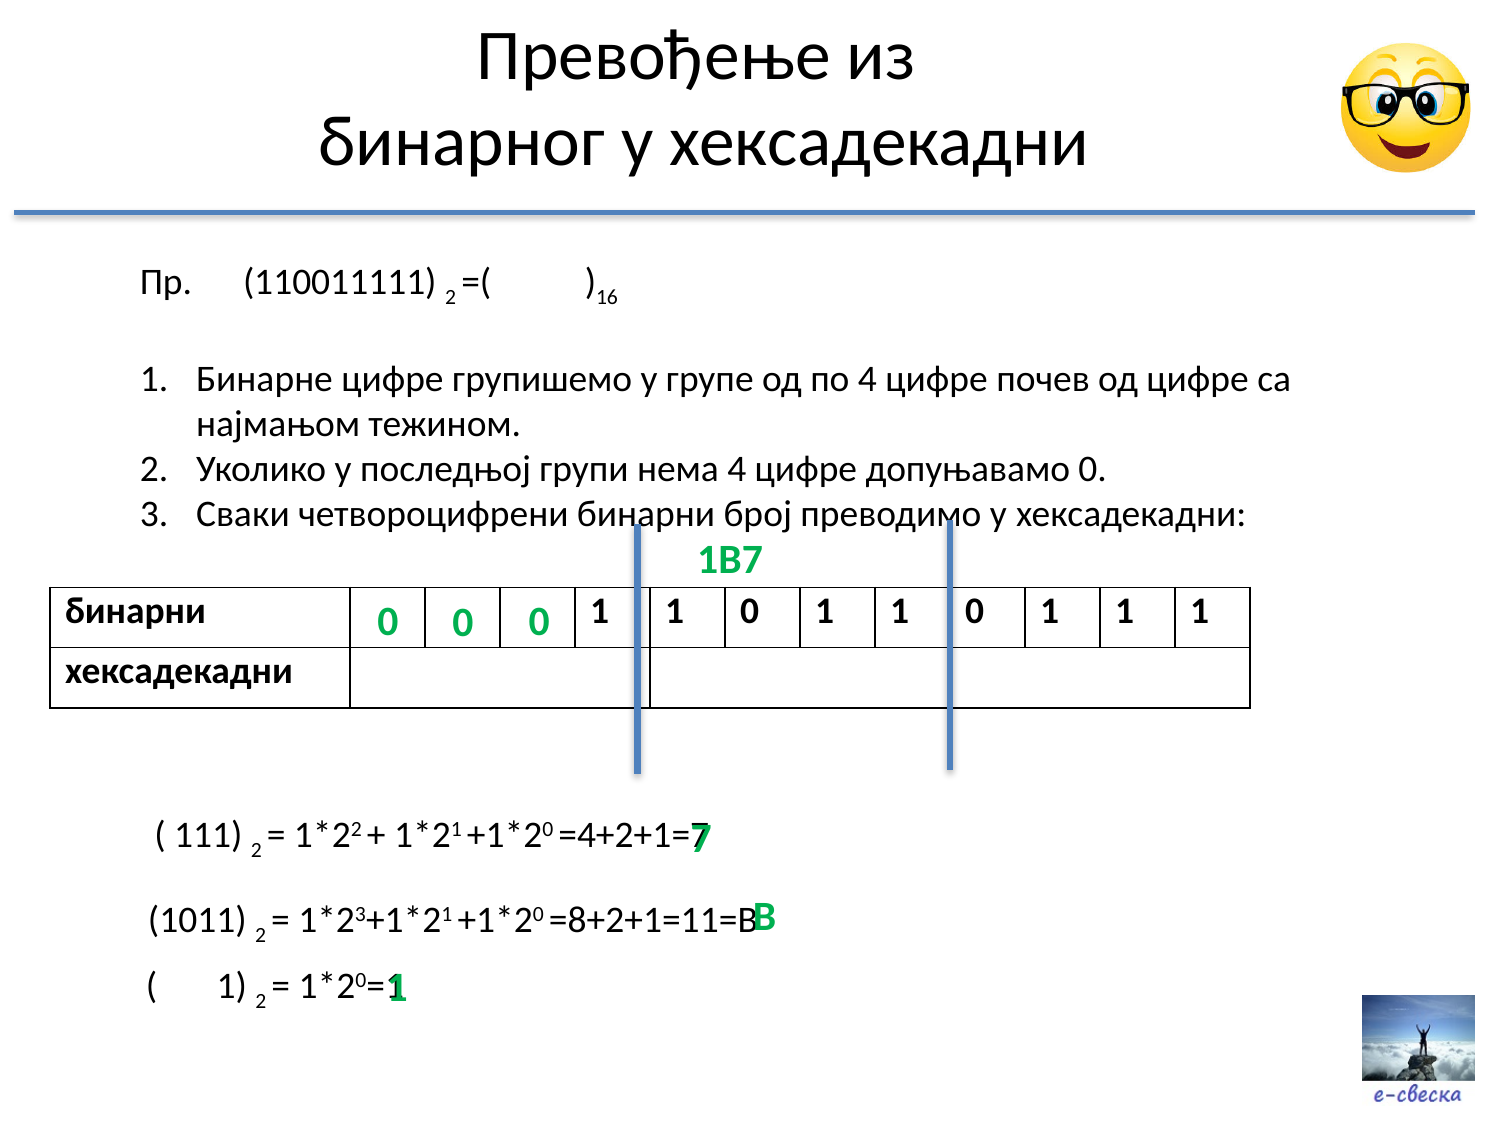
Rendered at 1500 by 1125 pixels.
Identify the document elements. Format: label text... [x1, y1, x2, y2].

table_header 1 [1176, 588, 1249, 647]
table_header 0 [726, 589, 799, 647]
text_box 0 [513, 586, 558, 651]
table_header 1 [651, 588, 724, 647]
table_header 1 [876, 588, 942, 647]
table_header [558, 588, 574, 647]
text_box 1 [371, 952, 416, 1018]
text_box Пр. (110011111) 2 =( )16 Бинарне цифре групишемо у групе од по 4 цифре почев од цифре са најмањом тежином. Уколико у последњој групи нема 4 цифре допуњавамо 0. Сваки четвороцифрени бинарни број преводимо у хексадекадни: [125, 249, 1425, 631]
text_box (1011) 2 = 1*23+1*21 +1*20 =8+2+1=11=B [133, 887, 774, 954]
table_header 1 [801, 588, 874, 647]
table_cell хексадекадни [51, 648, 349, 707]
table_header 0 [958, 588, 1024, 647]
text_box ( 111) 2 = 1*22 + 1*21 +1*20 =4+2+1=7 [139, 803, 725, 869]
table_header [482, 588, 499, 647]
table_header 1 [576, 588, 629, 647]
text_box 1B7 [660, 524, 829, 589]
title Превођење из бинарног у хексадекадни [29, 0, 1380, 188]
table_header [420, 588, 424, 647]
text_box 0 [437, 587, 482, 653]
text_box 0 [357, 586, 420, 701]
table_header бинарни [51, 588, 349, 647]
table_cell [651, 648, 942, 707]
table_cell [958, 648, 1249, 707]
picture [1340, 42, 1471, 173]
text_box B [738, 881, 783, 947]
table_header 1 [1026, 588, 1099, 647]
table_header 1 [1101, 588, 1174, 647]
table_header [351, 588, 357, 647]
text_box 7 [675, 803, 720, 868]
table_cell [351, 648, 629, 707]
table_header [426, 588, 437, 647]
table_header [501, 588, 513, 647]
picture [1362, 995, 1475, 1106]
text_box ( 1) 2 = 1*20=1 [131, 953, 420, 1020]
